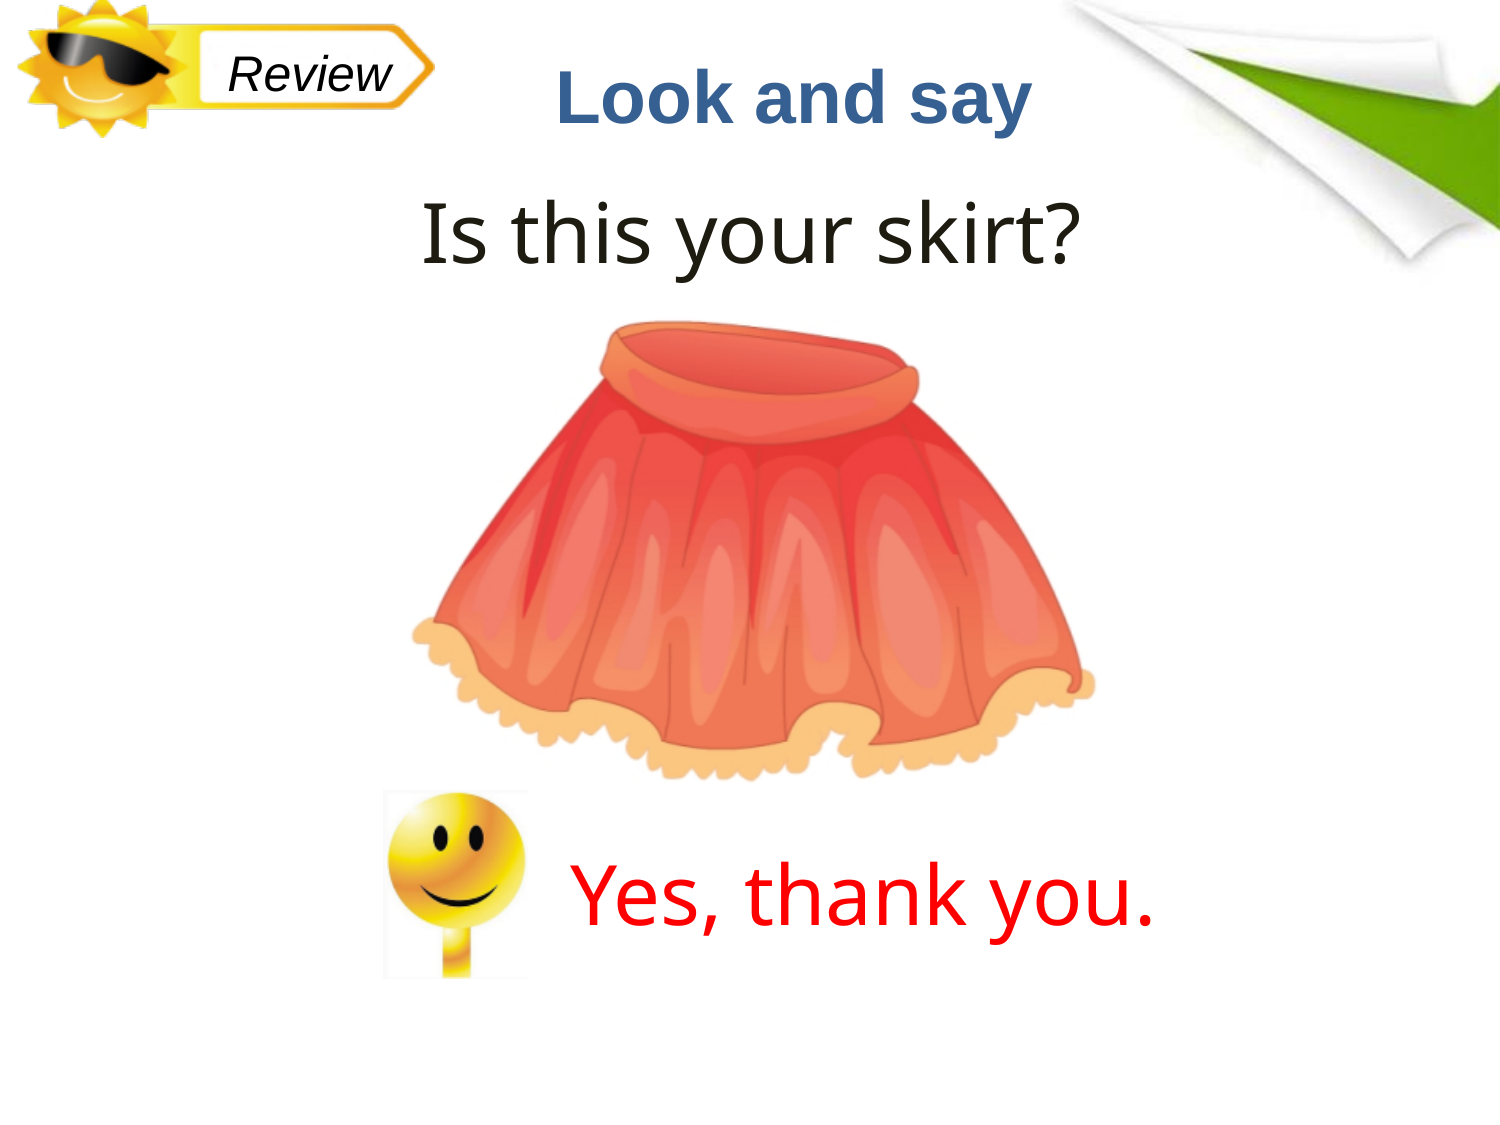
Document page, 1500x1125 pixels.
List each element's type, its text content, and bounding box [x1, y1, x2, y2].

picture [0, 0, 1500, 1125]
text_box Look and say [540, 41, 1049, 147]
text_box Yes, thank you. [532, 835, 1201, 950]
text_box Is this your skirt? [406, 172, 1099, 288]
